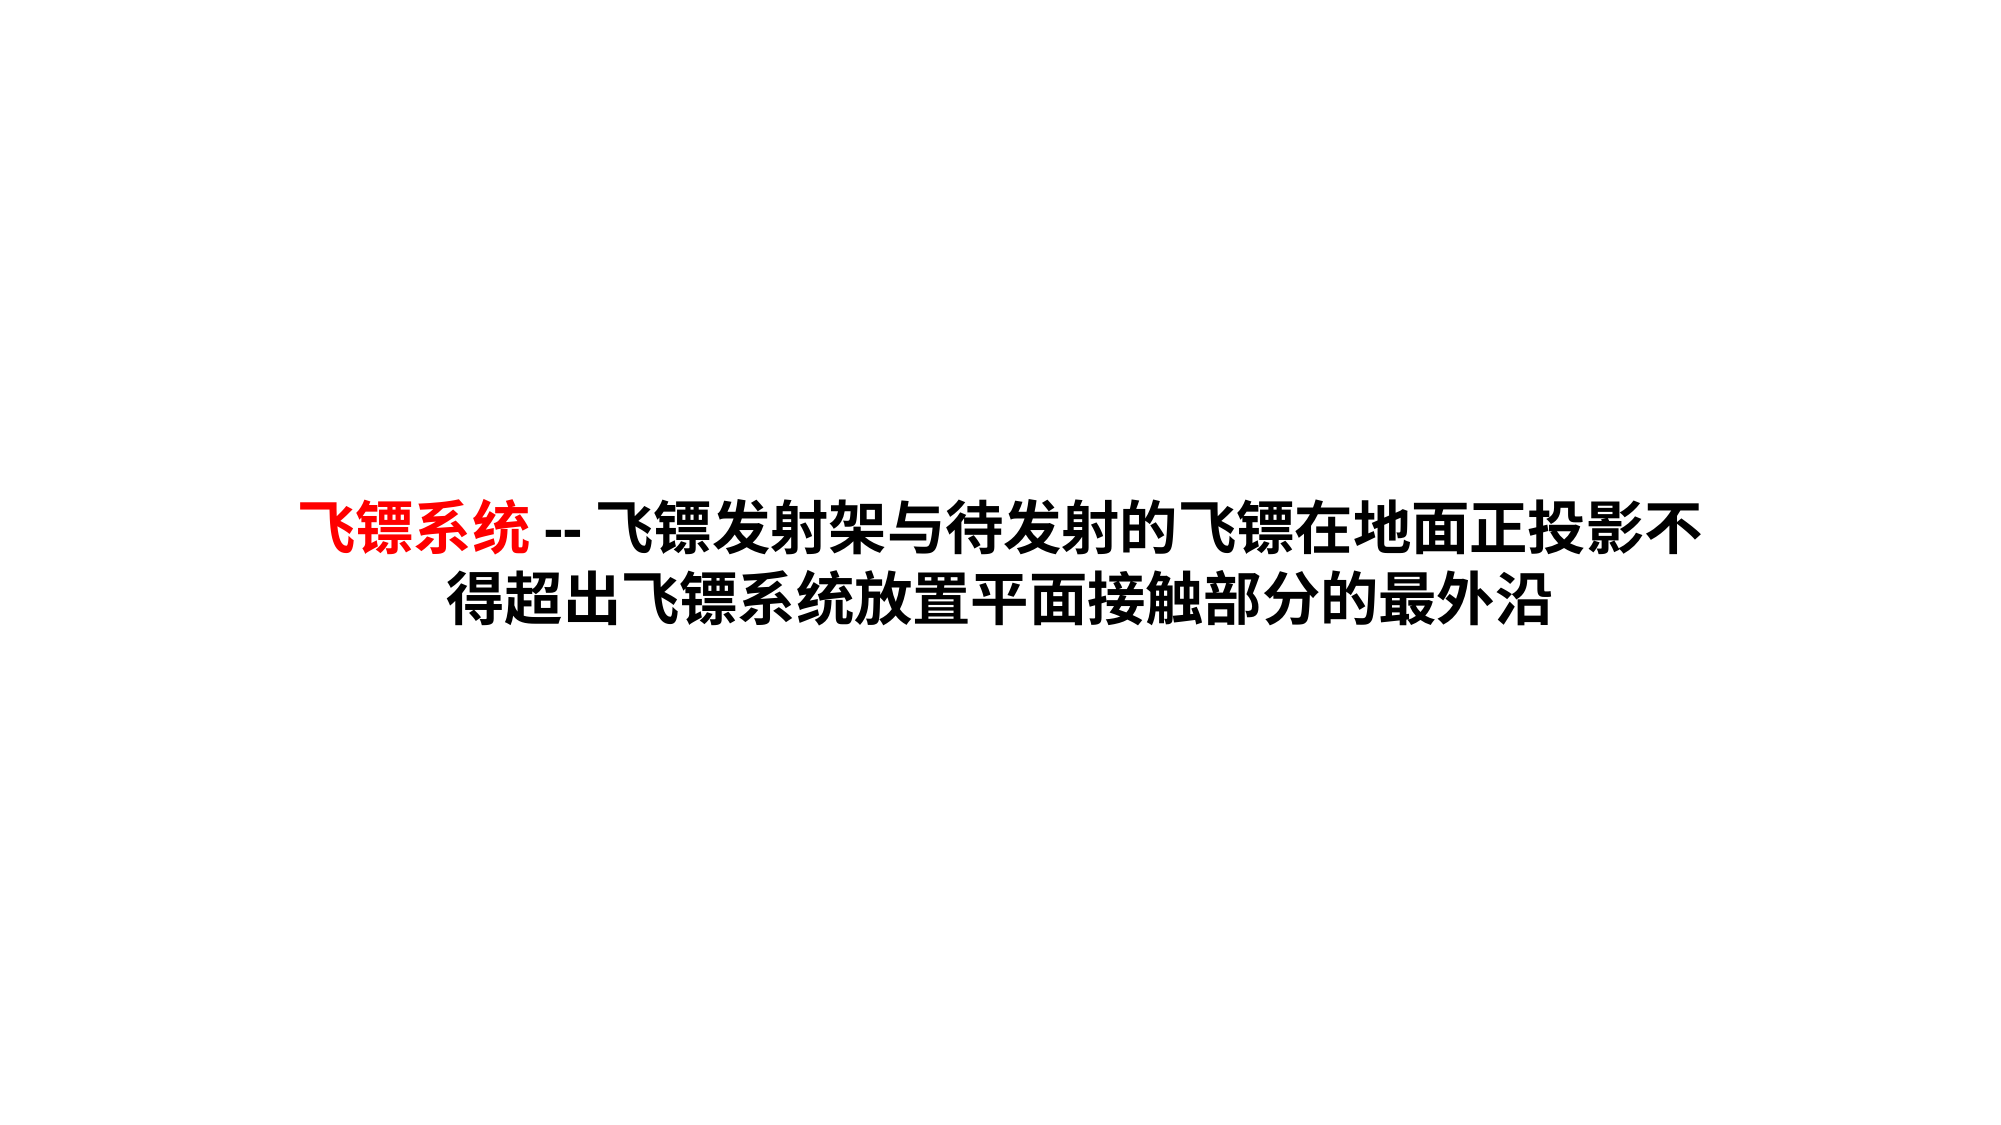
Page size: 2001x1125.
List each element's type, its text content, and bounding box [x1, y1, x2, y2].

text_box 飞镖系统--飞镖发射架与待发射的飞镖在地面正投影不得超出飞镖系统放置平面接触部分的最外沿 [278, 484, 1722, 639]
